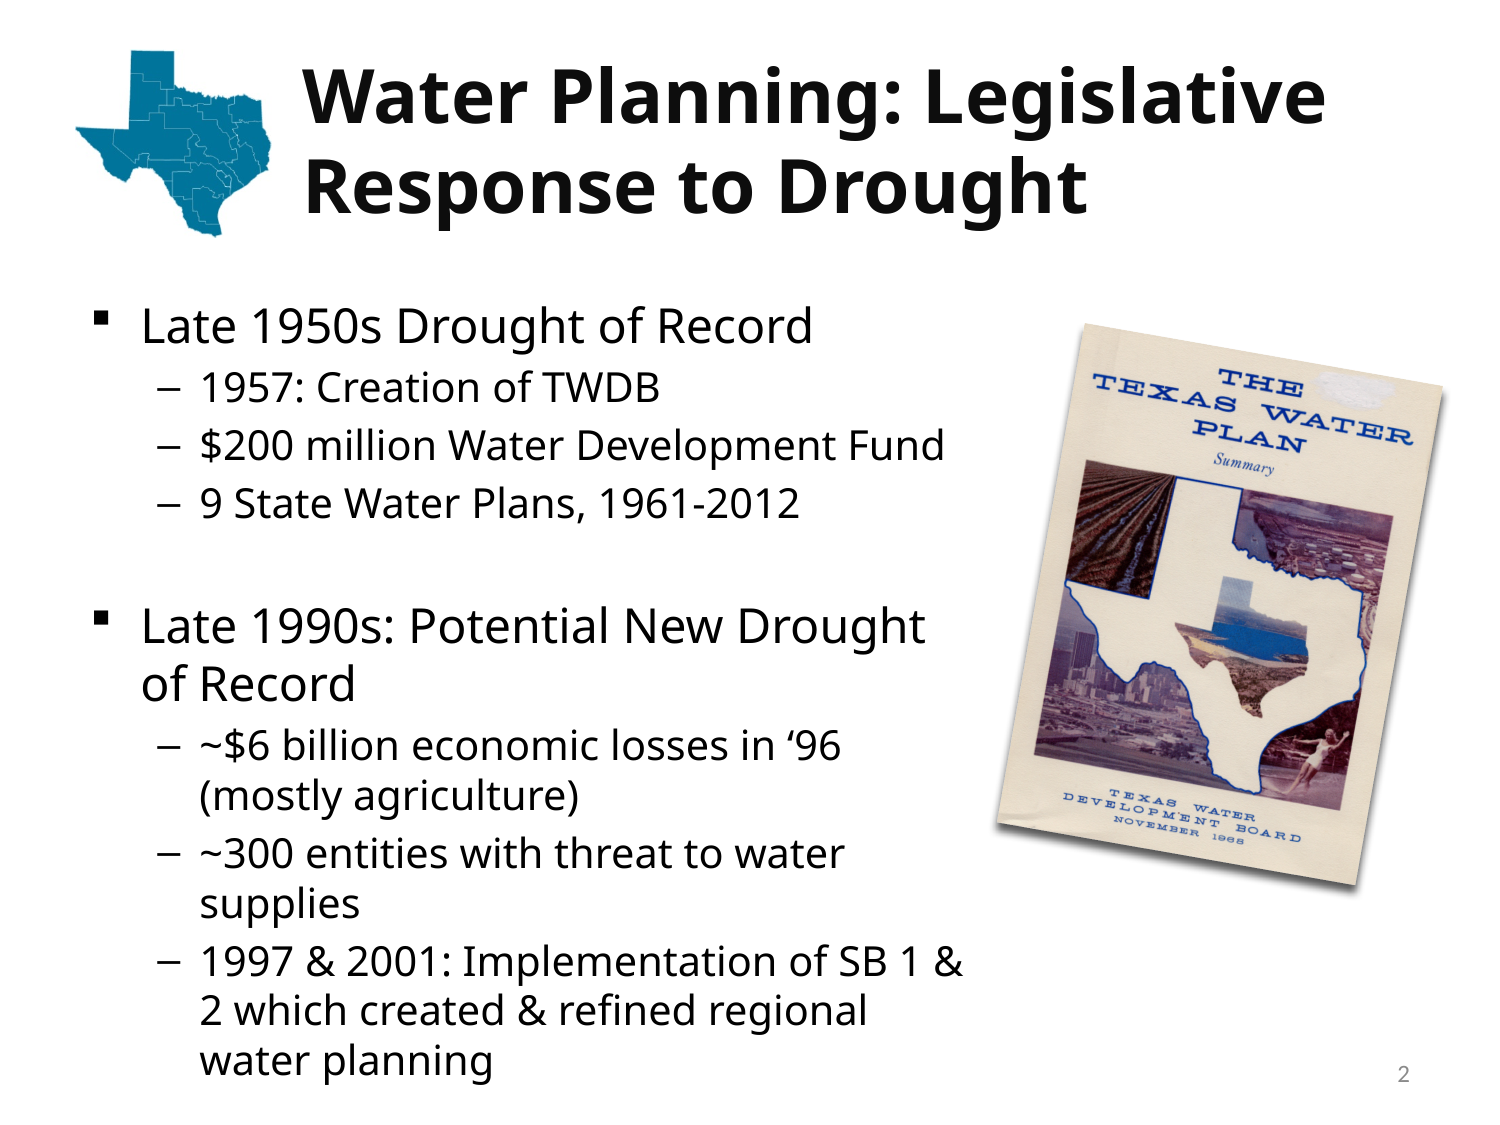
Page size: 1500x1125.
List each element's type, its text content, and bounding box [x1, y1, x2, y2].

slide_number 2 [1074, 1042, 1425, 1103]
picture [998, 324, 1442, 885]
title Water Planning: Legislative Response to Drought [287, 45, 1425, 233]
list Late 1950s Drought of Record 1957: Creation of TWDB $200 million Water Development Fund 9 State Water Plans, 1961-2012 Late 1990s: Potential New Drought of Record ~$6 billion economic losses in ‘96 (mostly agriculture) ~300 entities with threat to water supplies 1997 & 2001: Implementation of SB 1 & 2 which created & refined regional water planning [75, 287, 988, 1100]
picture [75, 49, 272, 238]
